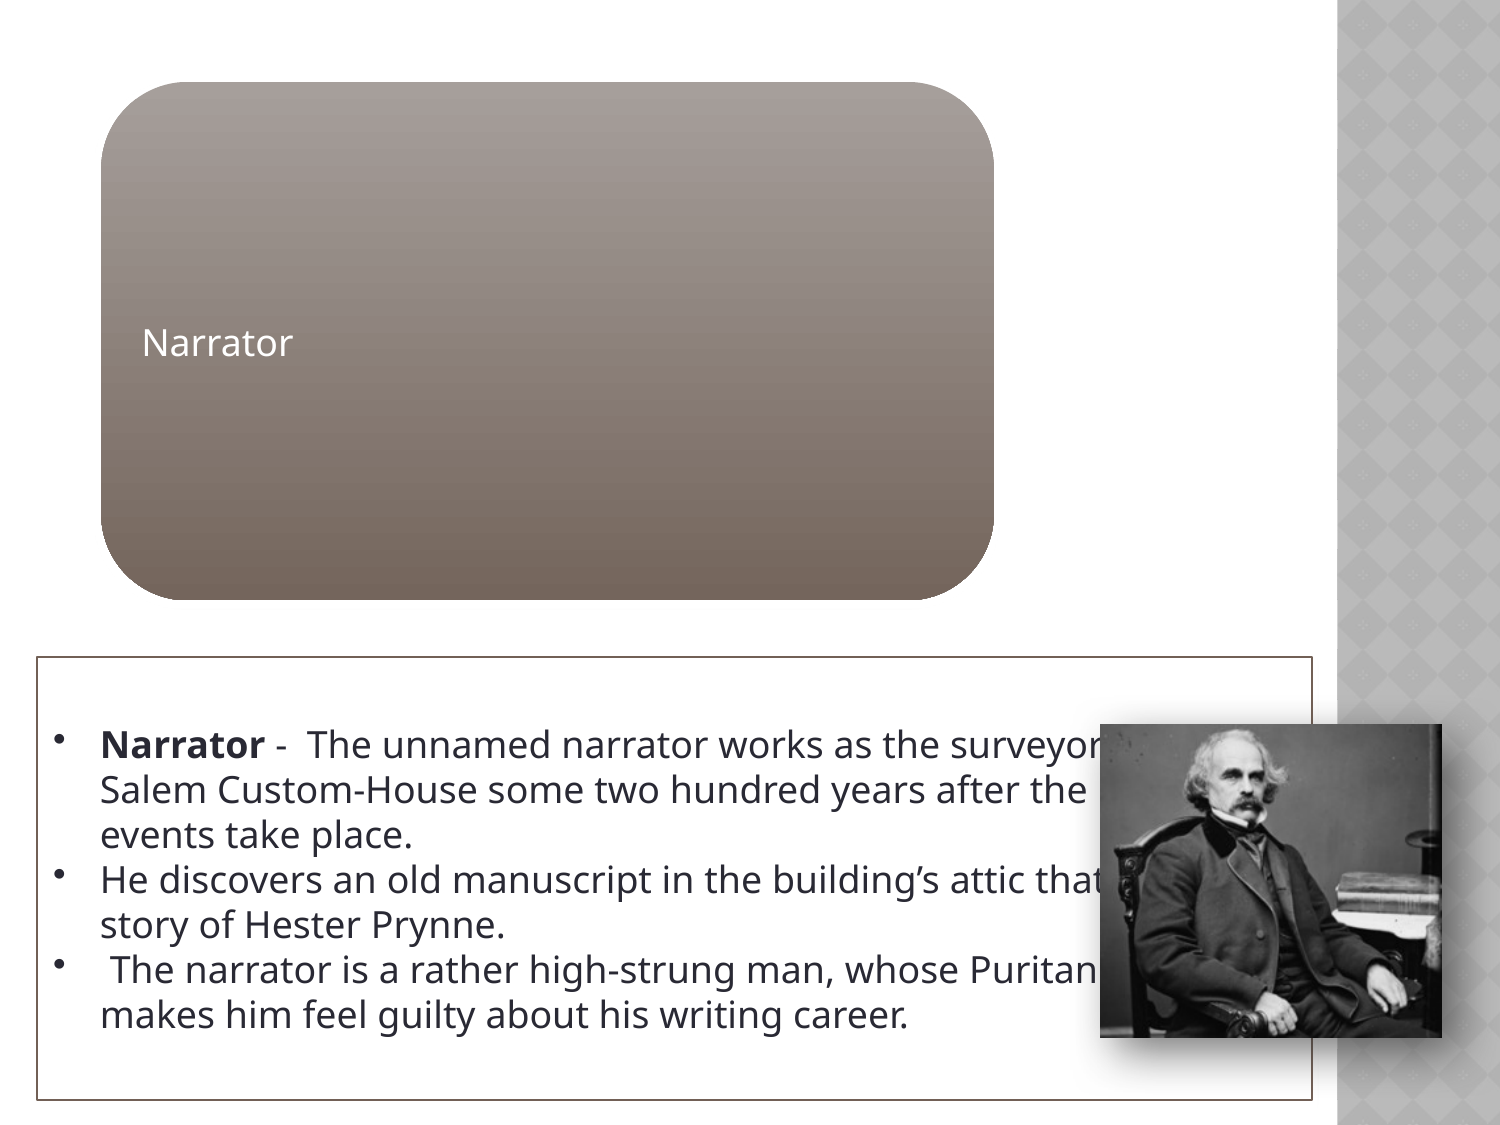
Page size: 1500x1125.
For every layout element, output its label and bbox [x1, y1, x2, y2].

picture [1099, 724, 1442, 1038]
text_box [36, 24, 1313, 1101]
